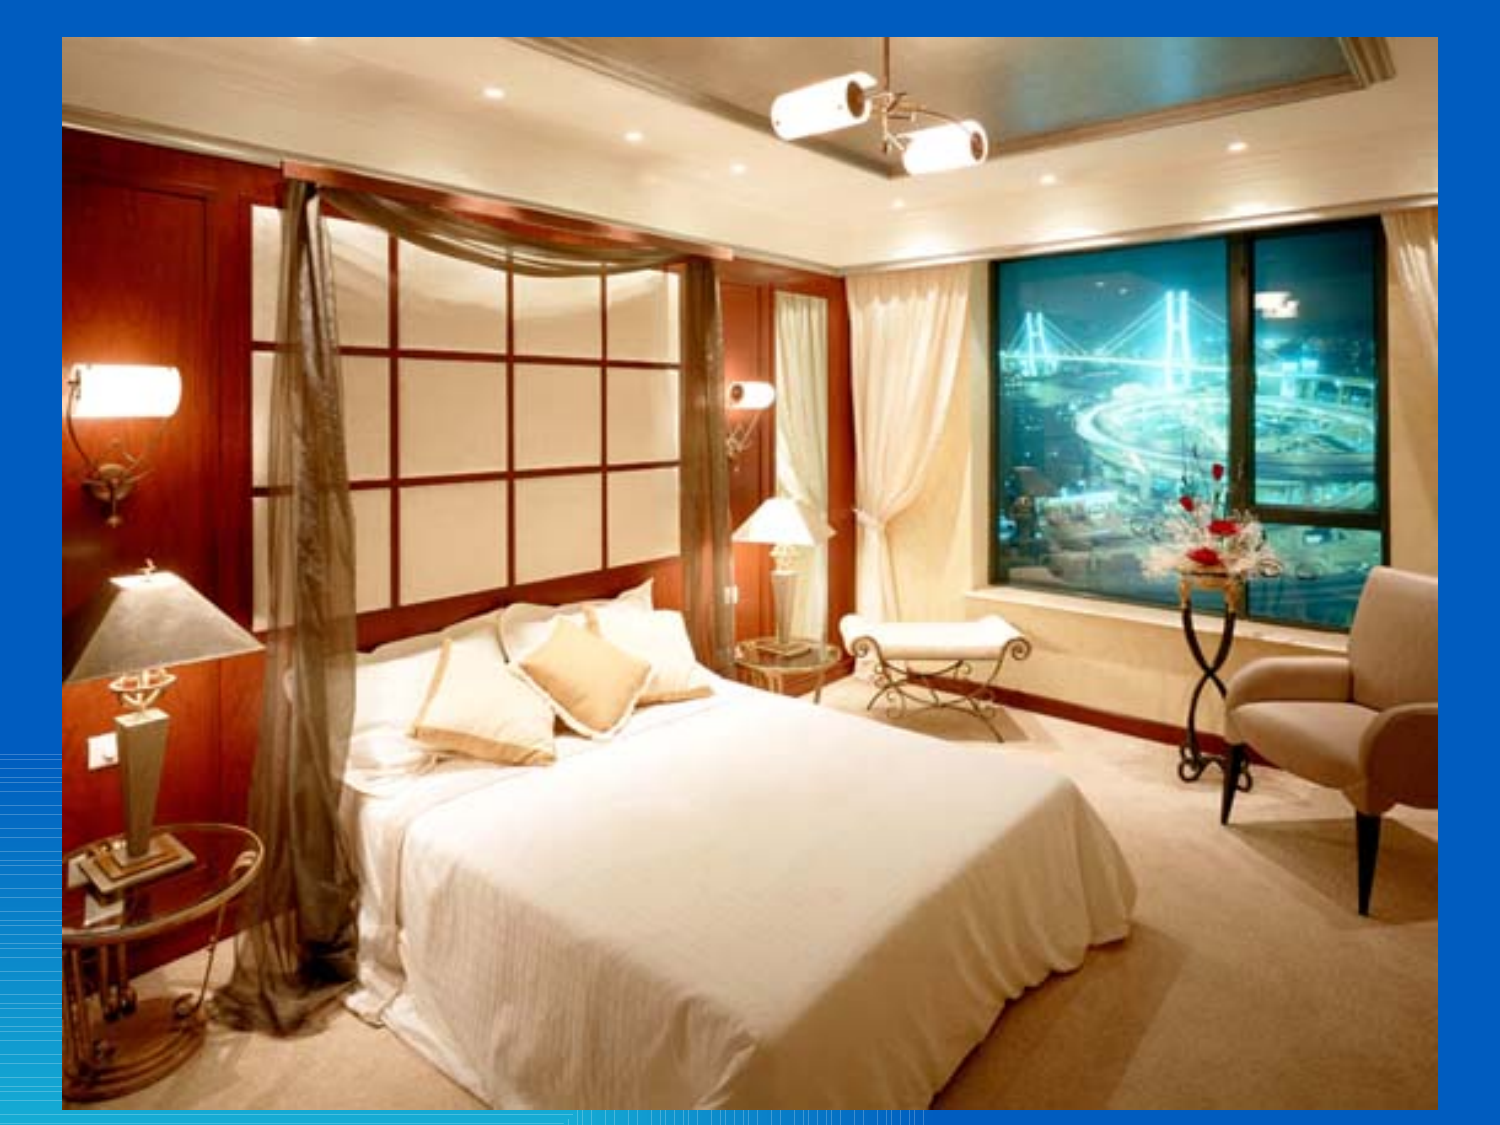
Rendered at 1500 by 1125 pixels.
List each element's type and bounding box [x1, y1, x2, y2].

list [62, 37, 1438, 1111]
